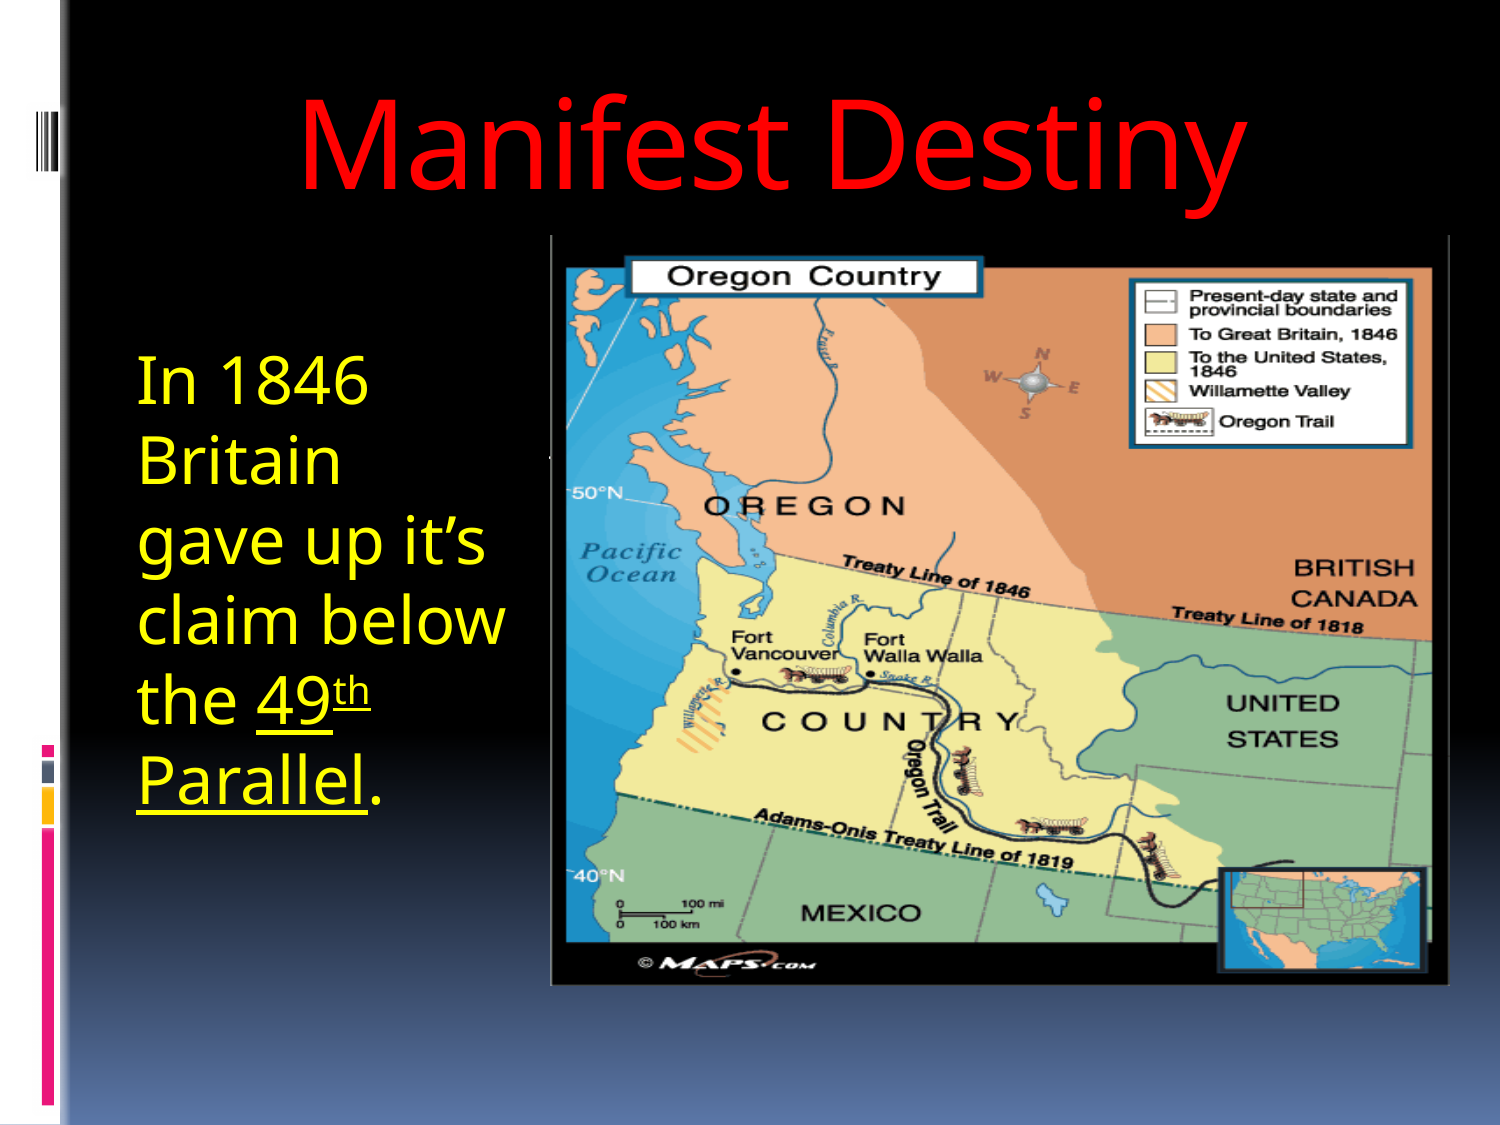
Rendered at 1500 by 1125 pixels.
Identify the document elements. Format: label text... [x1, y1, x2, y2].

title Manifest Destiny [112, 44, 1463, 236]
list In 1846 Britain gave up it’s claim below the 49th Parallel. [112, 235, 525, 986]
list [549, 234, 1451, 986]
